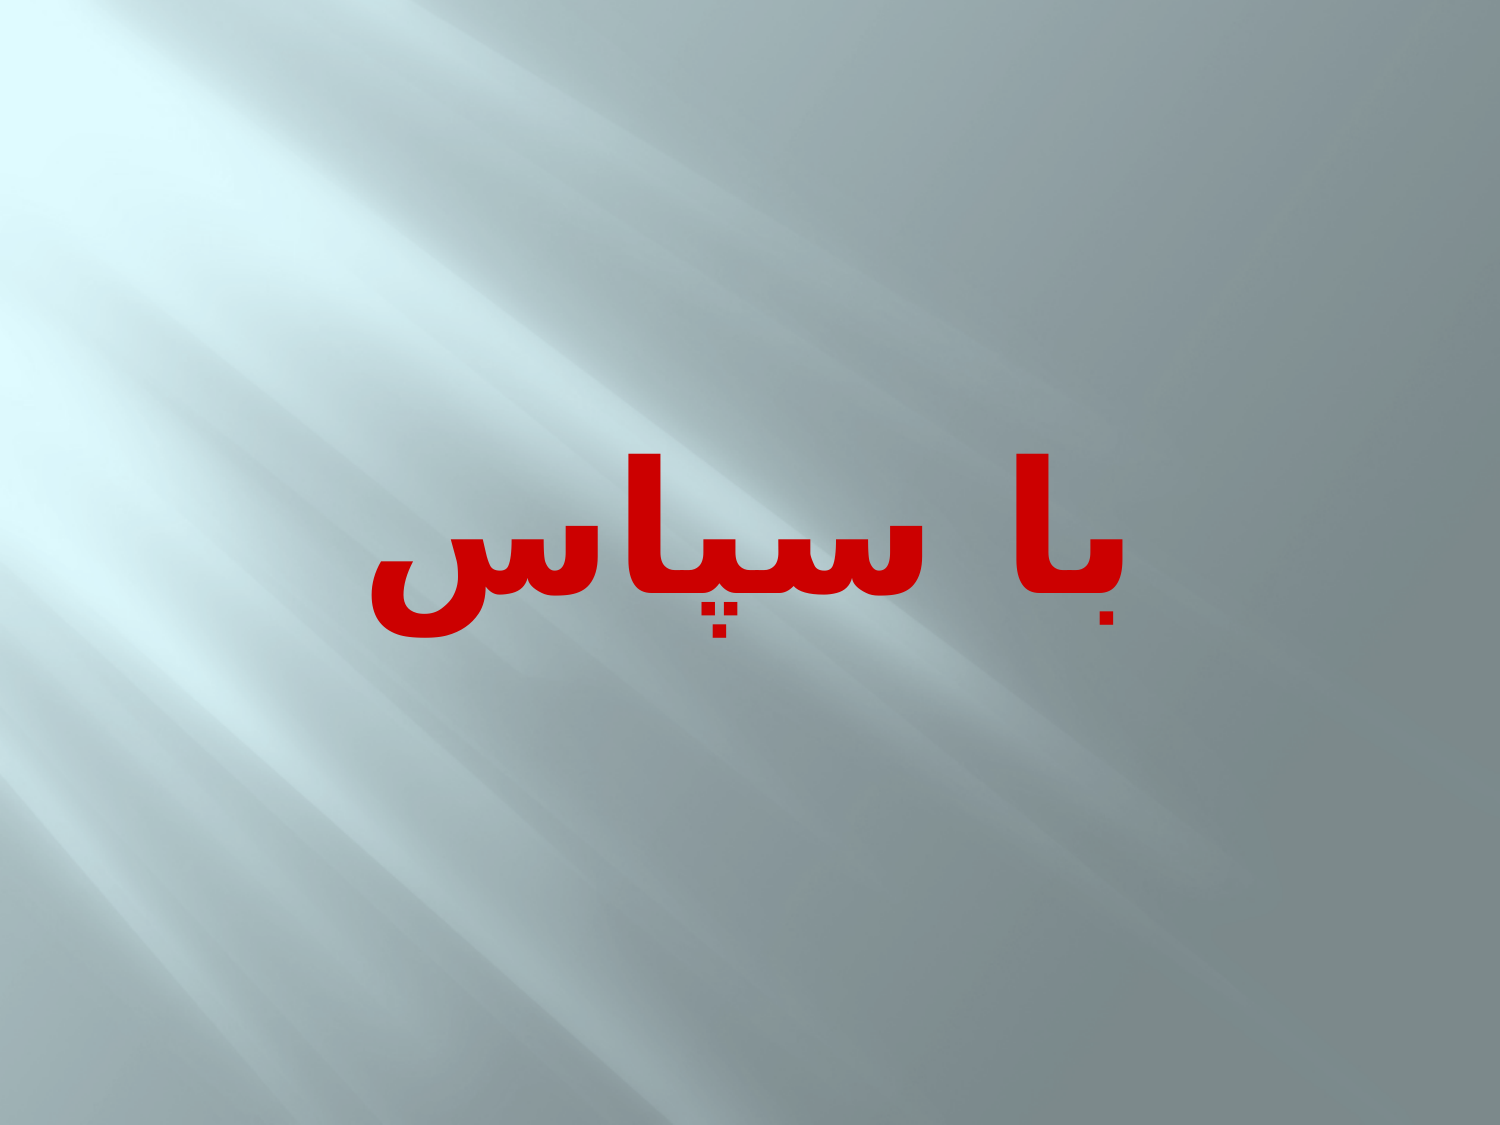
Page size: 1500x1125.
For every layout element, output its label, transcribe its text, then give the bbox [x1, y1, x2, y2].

title با سپاس [75, 45, 1425, 997]
